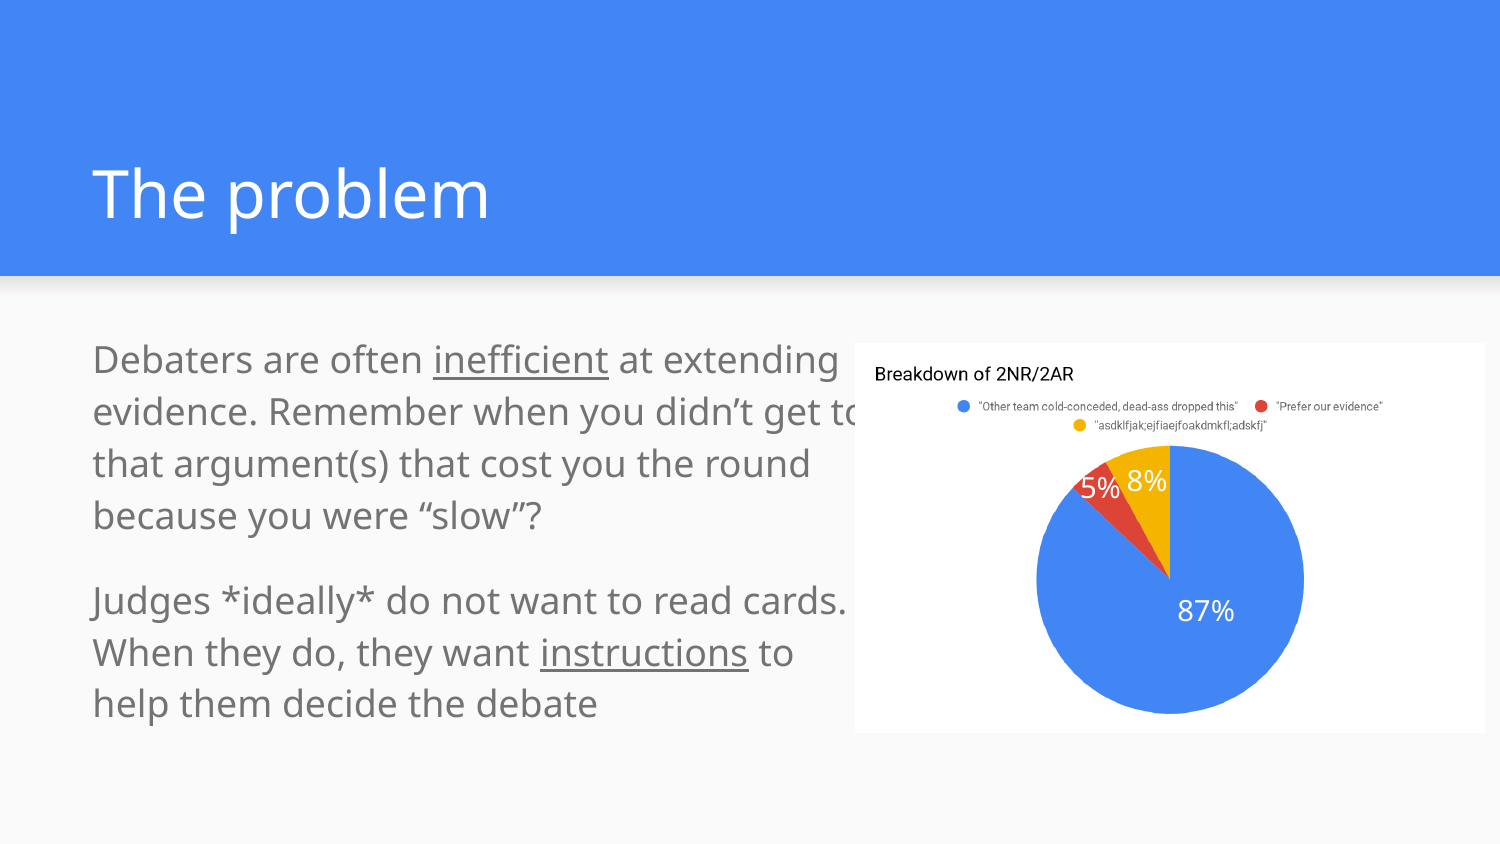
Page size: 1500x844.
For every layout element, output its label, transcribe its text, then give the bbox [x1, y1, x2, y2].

title The problem [77, 121, 1427, 248]
picture [854, 343, 1486, 734]
list Debaters are often inefficient at extending evidence. Remember when you didn’t get to that argument(s) that cost you the round because you were “slow”? Judges *ideally* do not want to read cards. When they do, they want instructions to help them decide the debate [77, 314, 894, 760]
